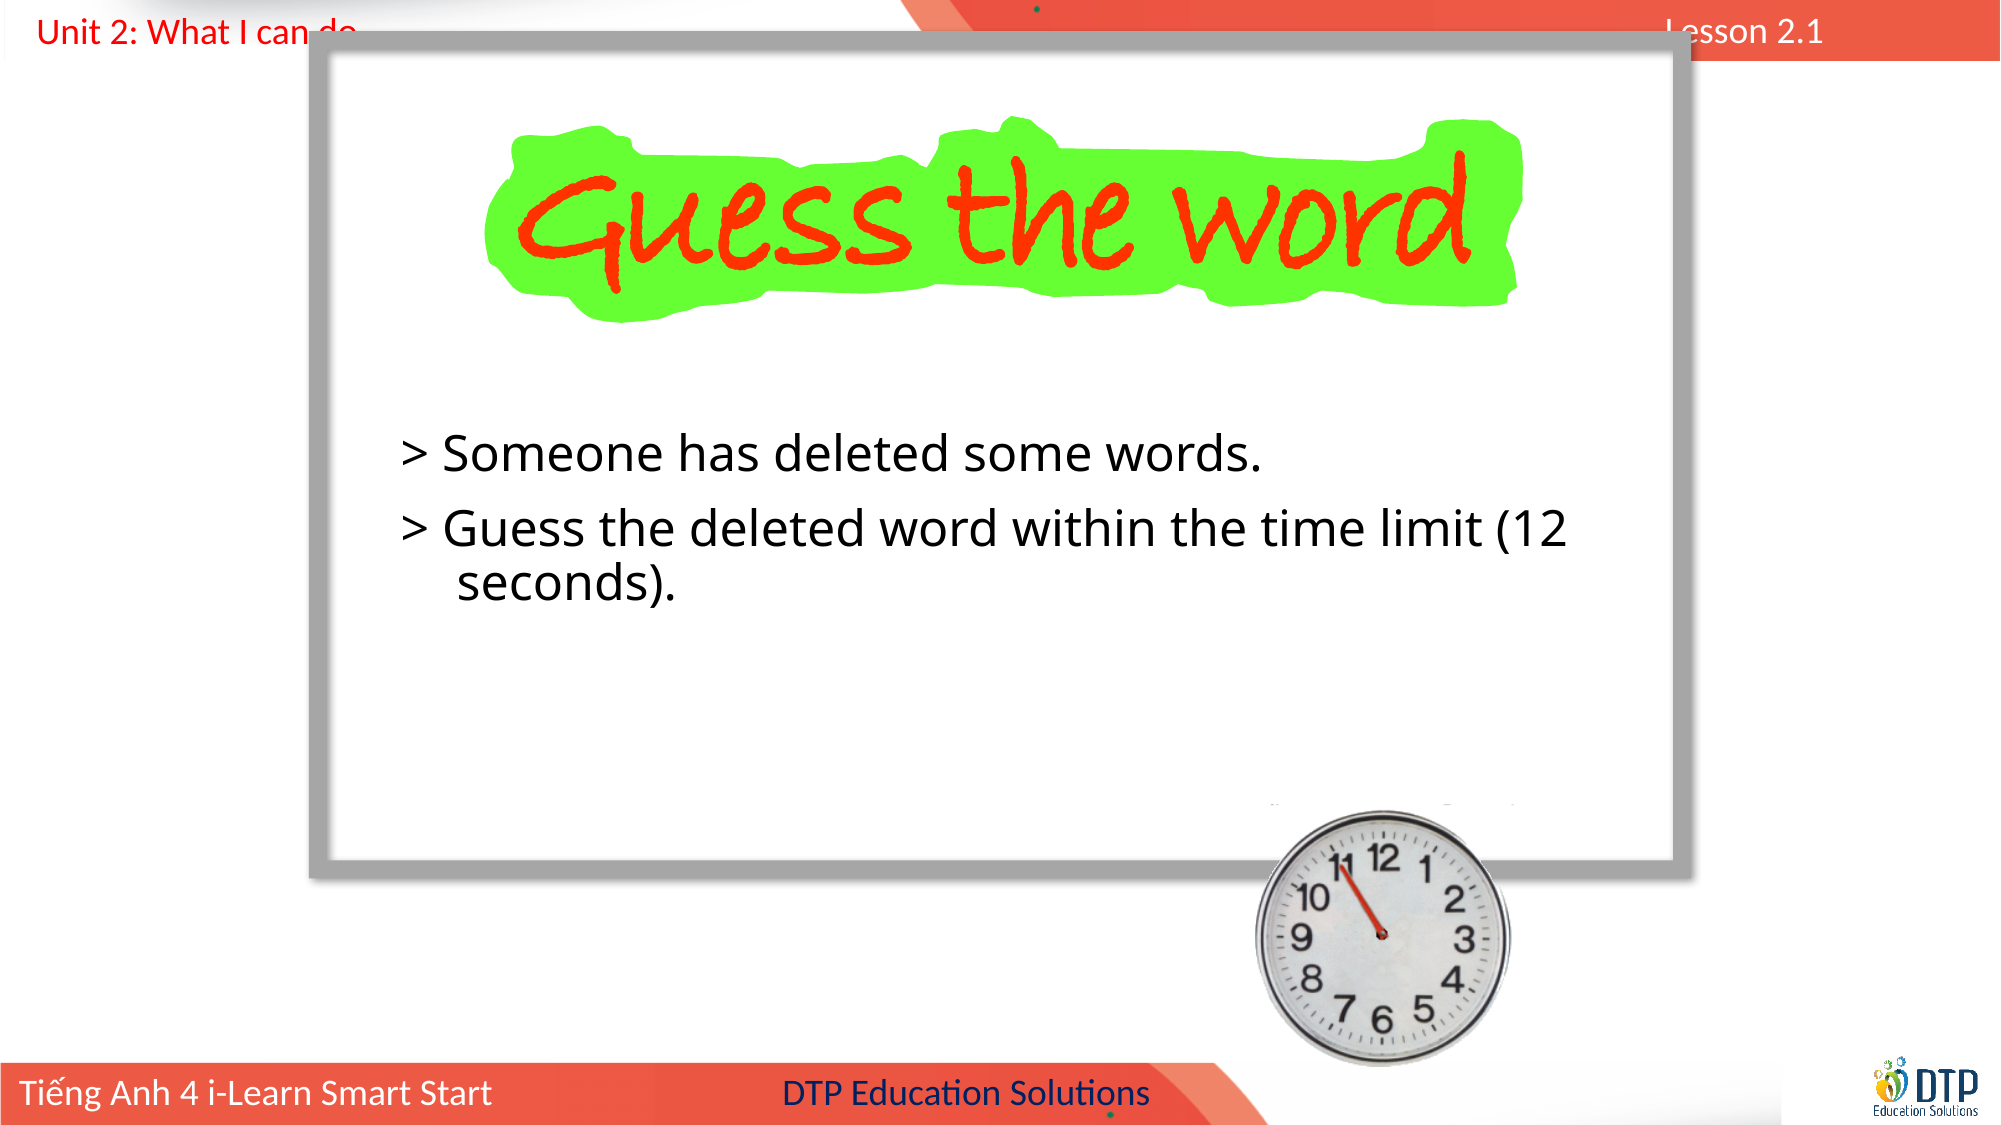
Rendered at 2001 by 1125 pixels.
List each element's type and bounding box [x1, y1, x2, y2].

text_box [308, 31, 1692, 879]
picture [1685, 27, 1694, 32]
picture [2, 804, 1782, 1125]
text_box [481, 115, 1525, 323]
picture [4, 0, 2000, 61]
picture [1869, 1023, 1982, 1125]
